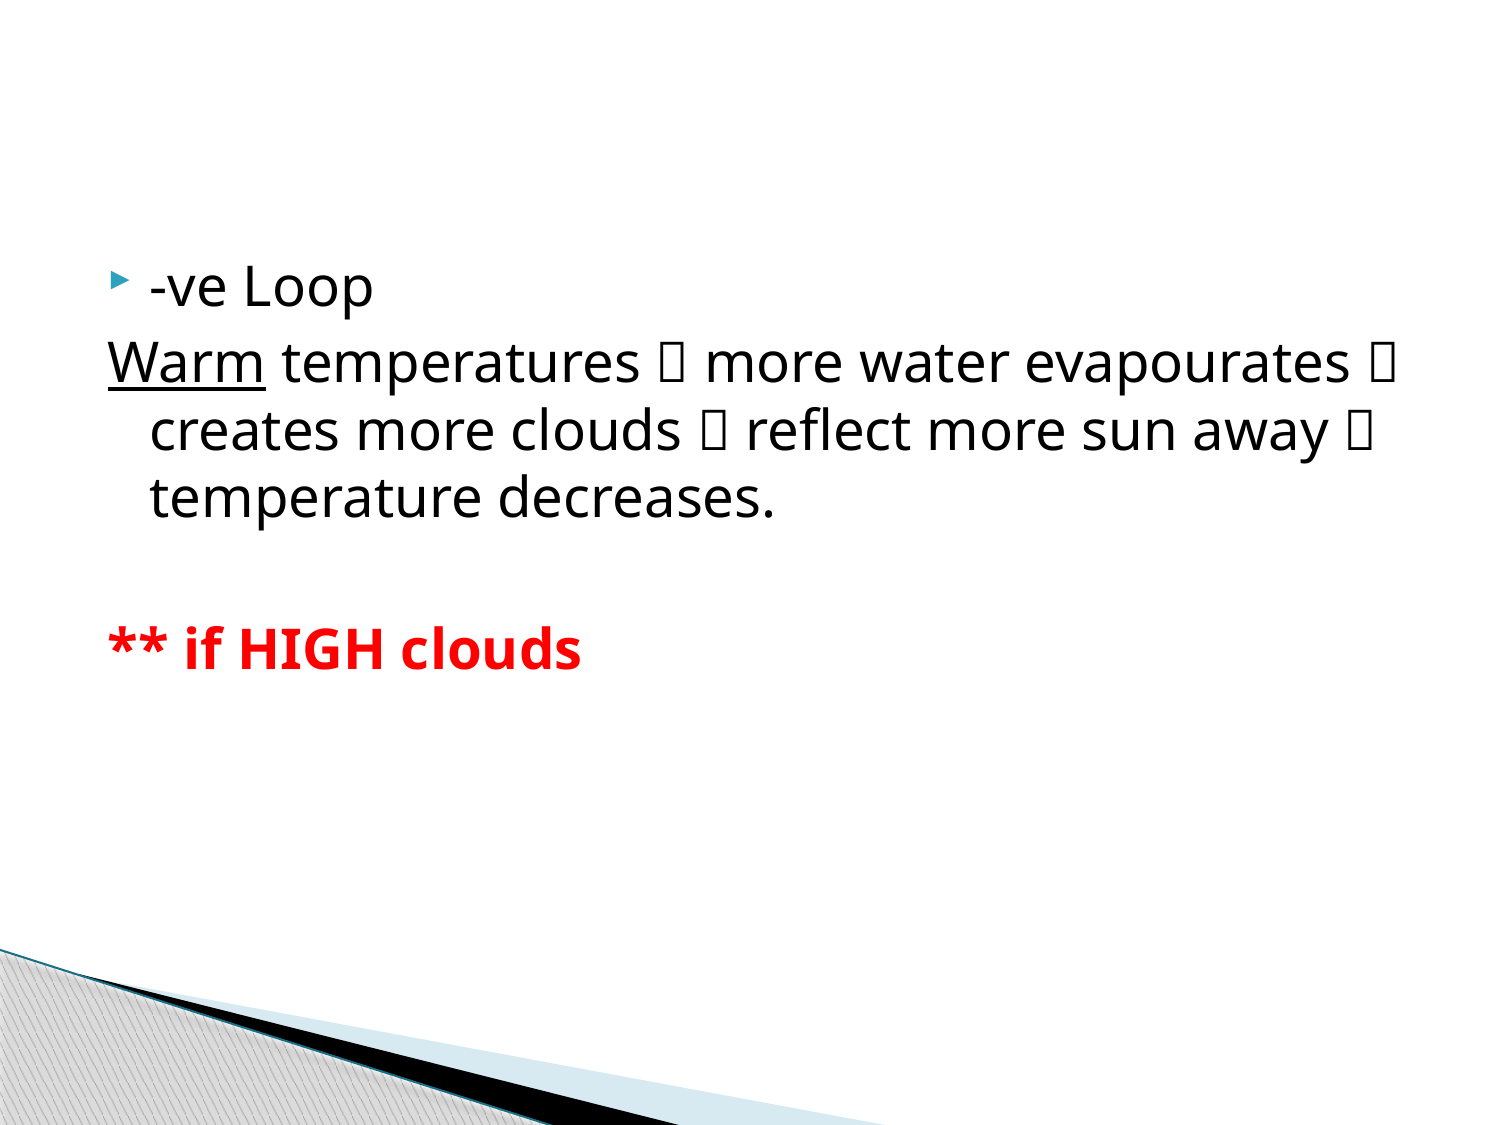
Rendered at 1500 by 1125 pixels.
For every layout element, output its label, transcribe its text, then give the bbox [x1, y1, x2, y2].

list -ve Loop Warm temperatures  more water evapourates  creates more clouds  reflect more sun away  temperature decreases. ** if HIGH clouds [75, 243, 1425, 986]
